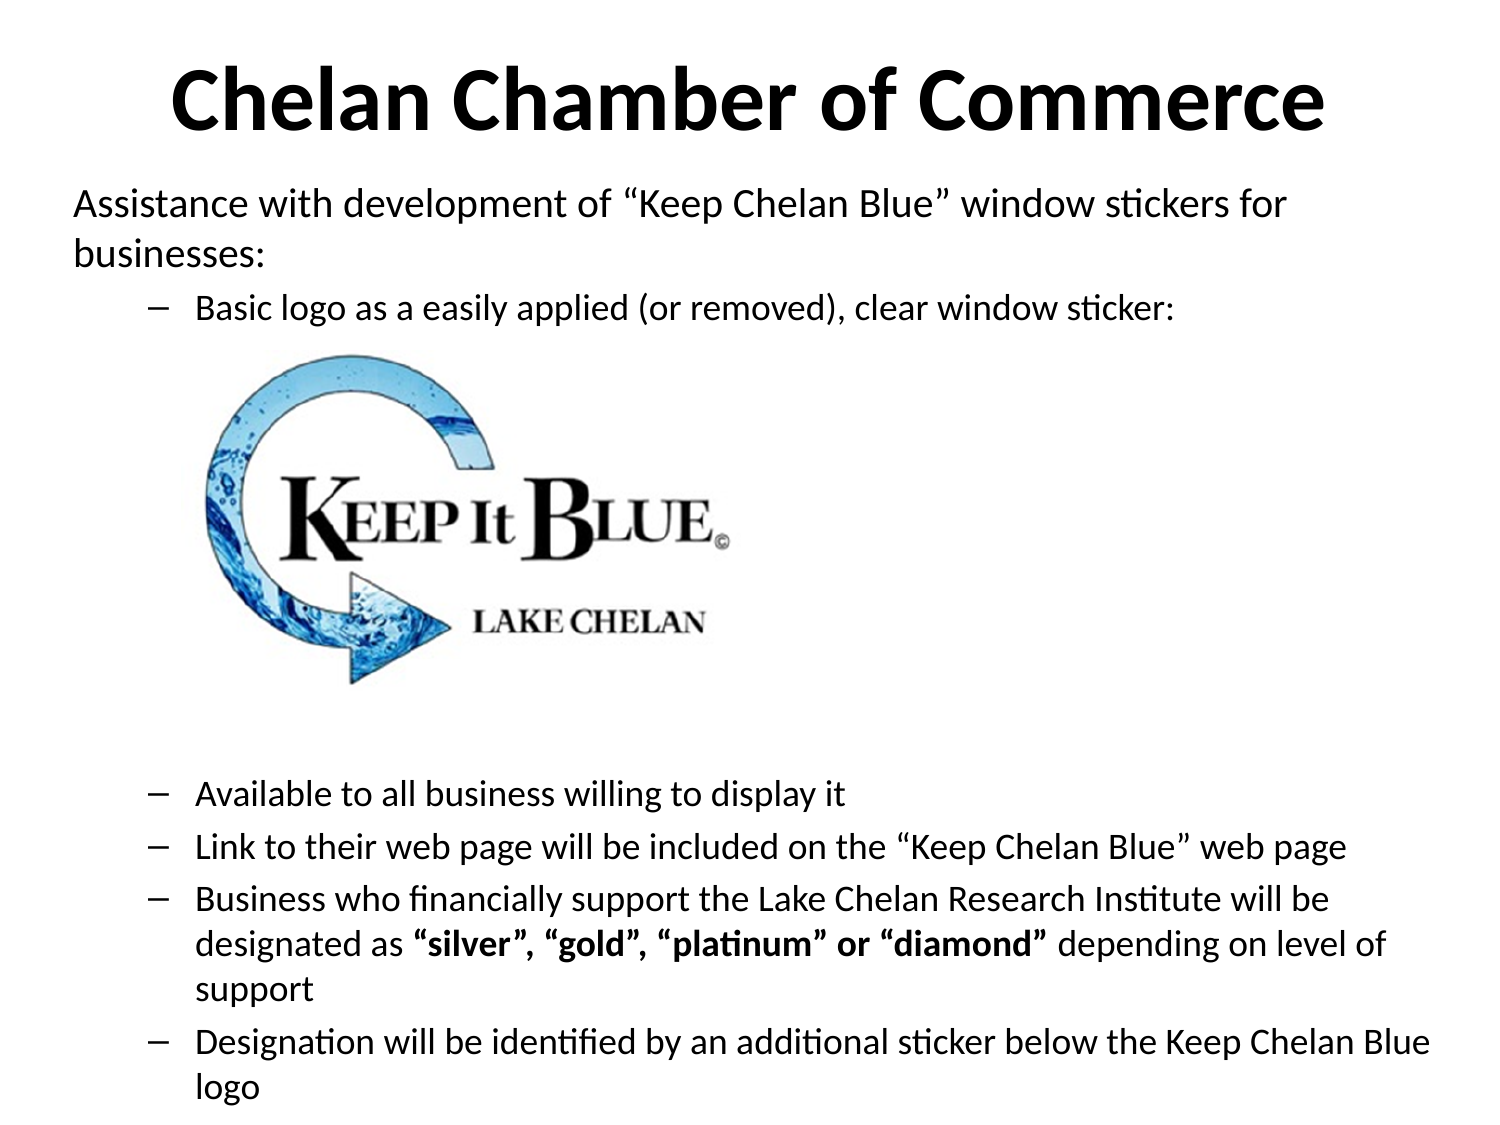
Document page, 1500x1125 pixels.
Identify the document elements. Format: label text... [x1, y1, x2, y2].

list Assistance with development of “Keep Chelan Blue” window stickers for businesses: Basic logo as a easily applied (or removed), clear window sticker: Available to all business willing to display it Link to their web page will be included on the “Keep Chelan Blue” web page Business who financially support the Lake Chelan Research Institute will be designated as “silver”, “gold”, “platinum” or “diamond” depending on level of support Designation will be identified by an additional sticker below the Keep Chelan Blue logo [58, 167, 1456, 1047]
title Chelan Chamber of Commerce [75, 0, 1425, 167]
picture [180, 350, 741, 699]
